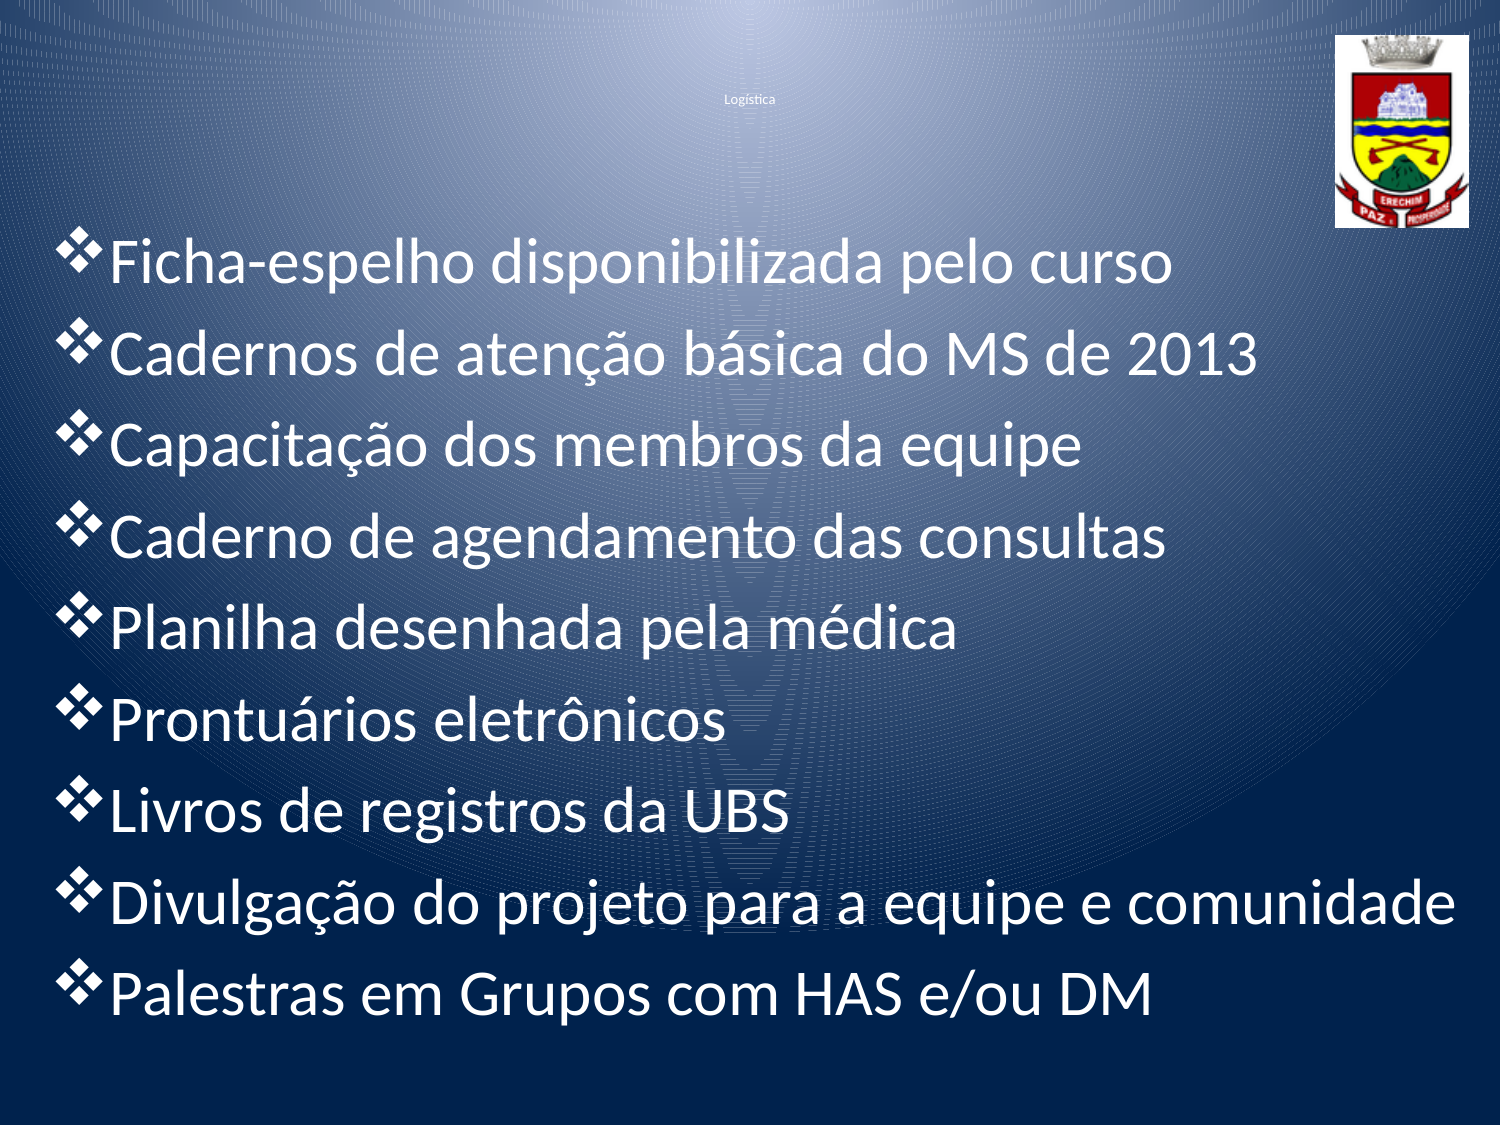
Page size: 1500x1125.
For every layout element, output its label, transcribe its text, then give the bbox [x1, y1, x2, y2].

title Logística [74, 44, 1330, 153]
picture [1335, 34, 1469, 228]
list Ficha-espelho disponibilizada pelo curso Cadernos de atenção básica do MS de 2013 Capacitação dos membros da equipe Caderno de agendamento das consultas Planilha desenhada pela médica Prontuários eletrônicos Livros de registros da UBS Divulgação do projeto para a equipe e comunidade Palestras em Grupos com HAS e/ou DM [34, 210, 1477, 1055]
